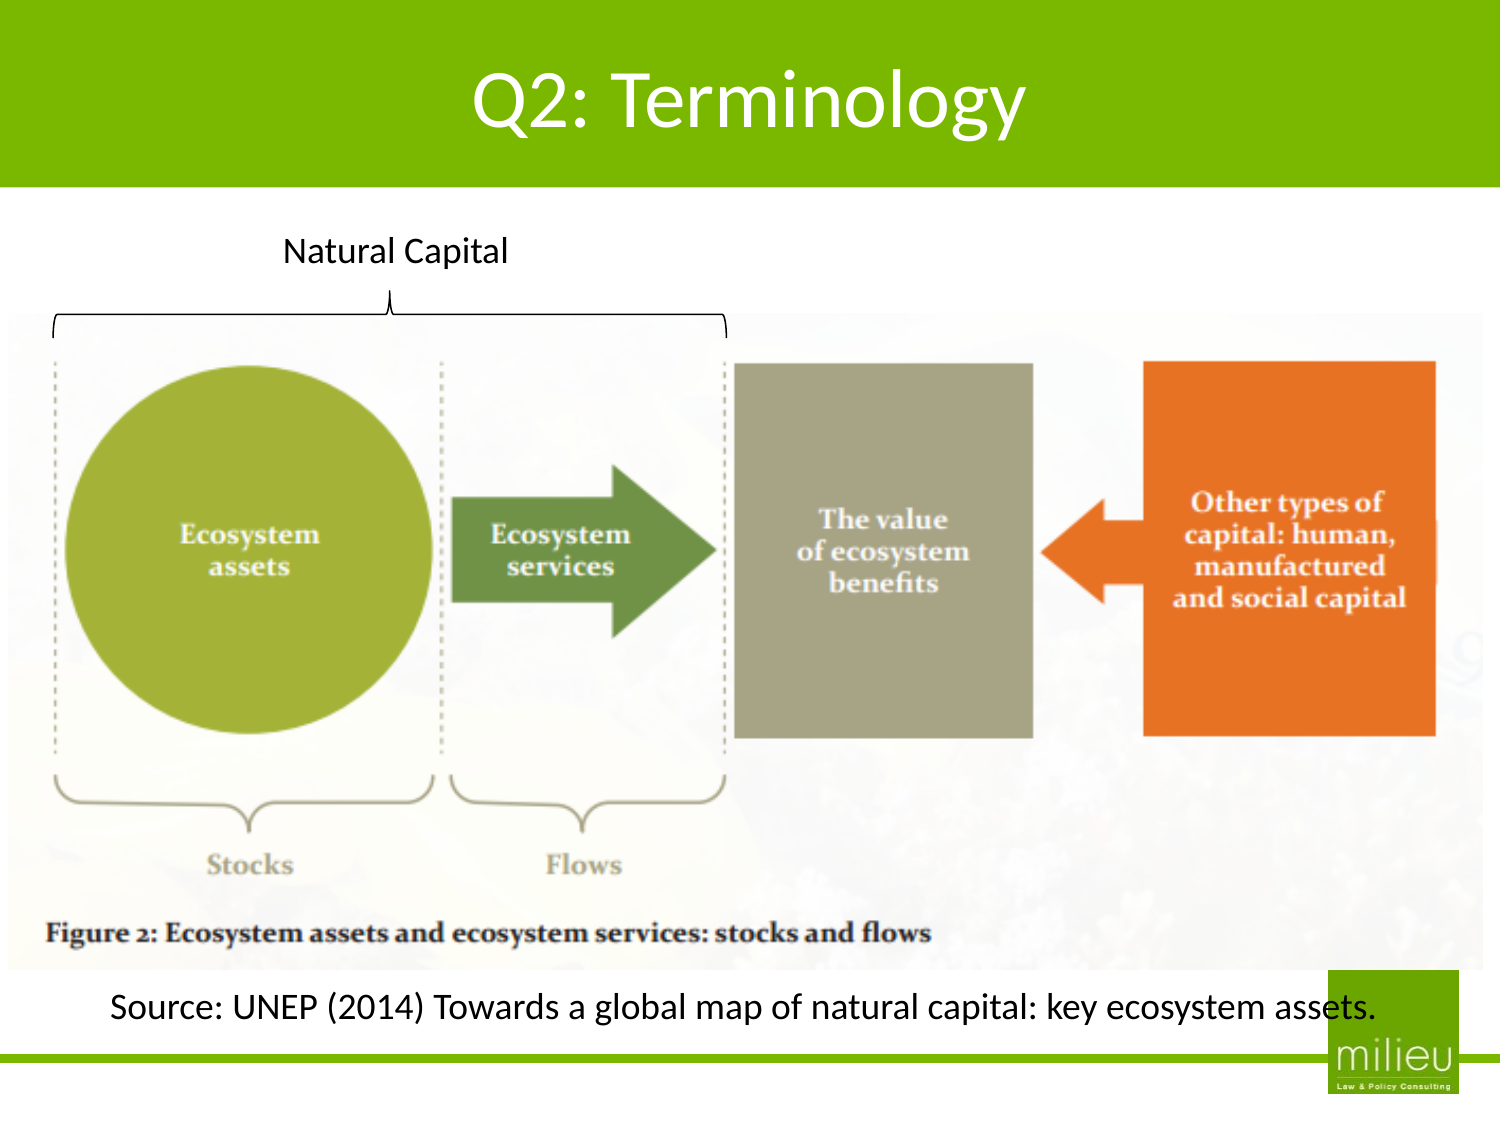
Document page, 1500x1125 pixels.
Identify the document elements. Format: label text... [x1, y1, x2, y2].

text_box Source: UNEP (2014) Towards a global map of natural capital: key ecosystem assets. [95, 977, 1323, 1035]
picture [8, 313, 1483, 1095]
text_box Q2: Terminology [0, 0, 1500, 188]
text_box Natural Capital [268, 218, 524, 279]
text_box [386, 290, 393, 311]
